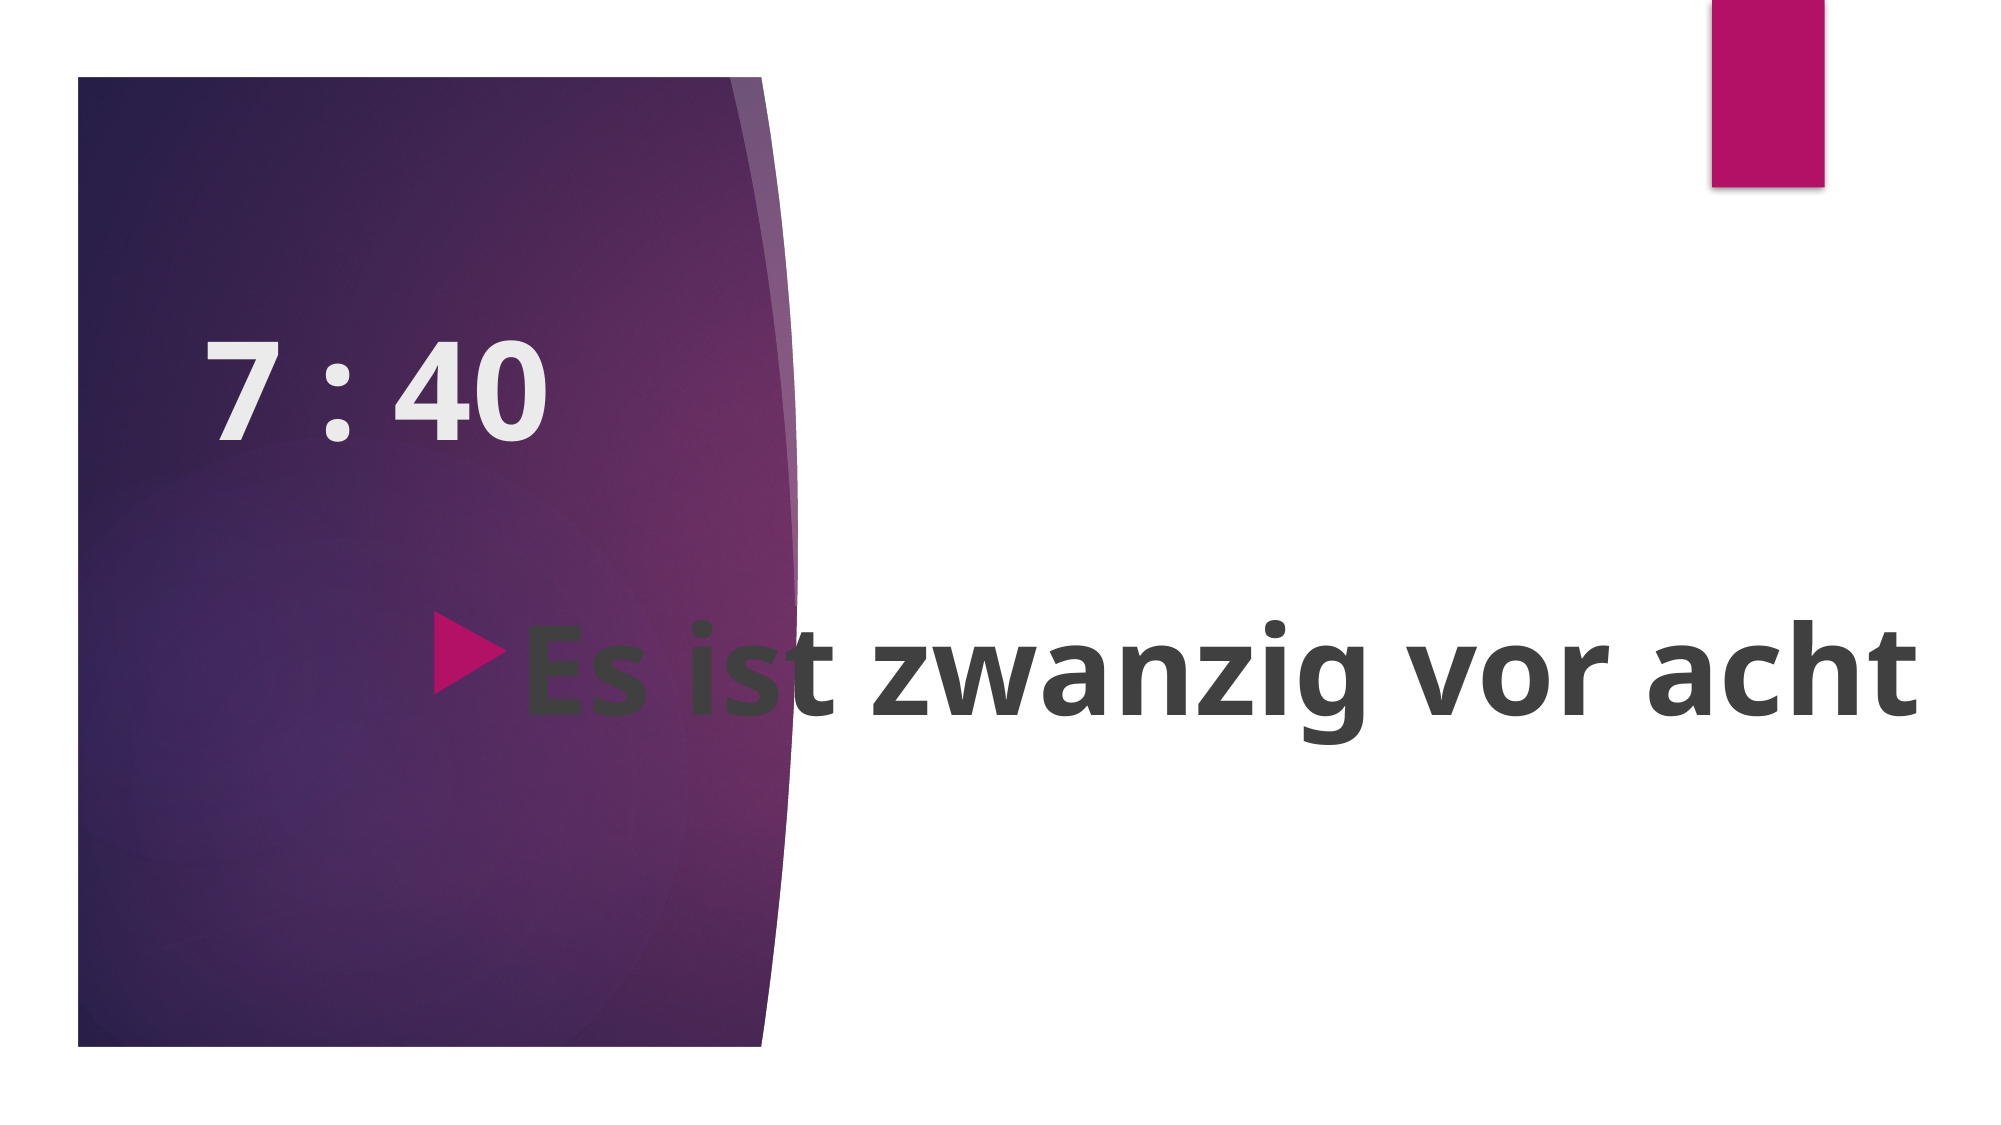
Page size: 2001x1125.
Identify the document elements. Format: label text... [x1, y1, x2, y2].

title 7 : 40 [189, 212, 648, 475]
list Es ist zwanzig vor acht [410, 342, 2000, 989]
